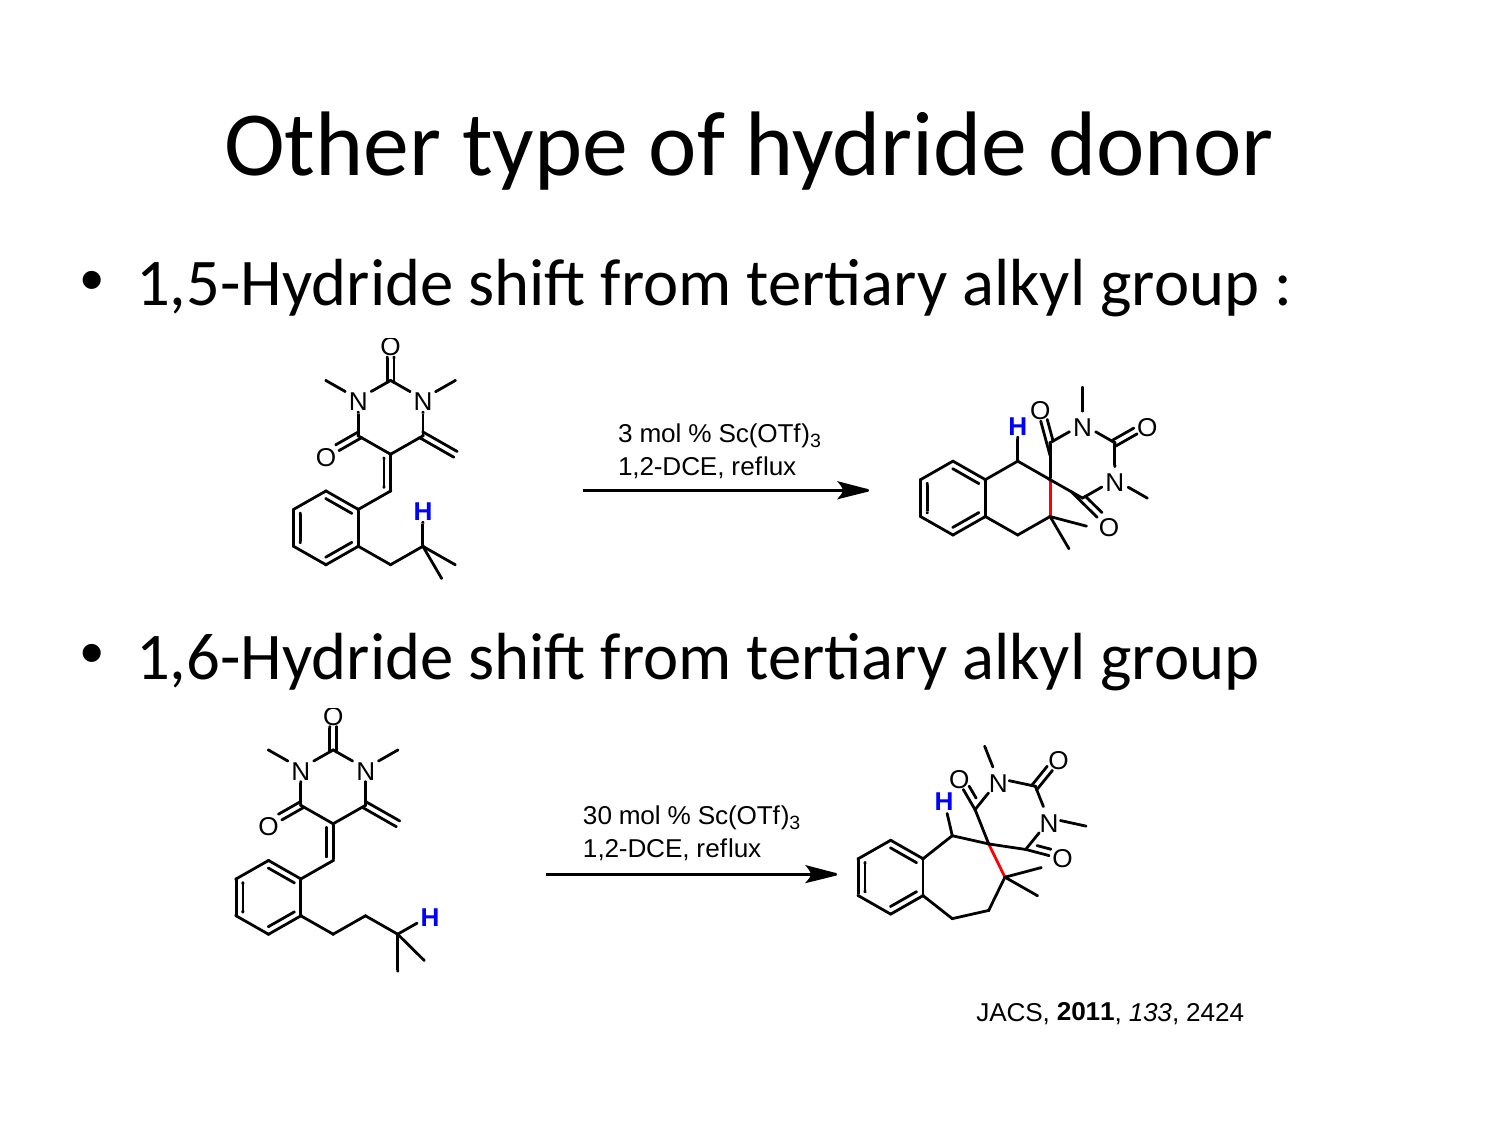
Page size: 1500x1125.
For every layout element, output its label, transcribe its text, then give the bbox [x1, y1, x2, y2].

list 1,5-Hydride shift from tertiary alkyl group : 1,6-Hydride shift from tertiary alkyl group [64, 231, 1415, 975]
title Other type of hydride donor [75, 45, 1425, 233]
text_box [229, 708, 1252, 1047]
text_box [286, 337, 1164, 596]
